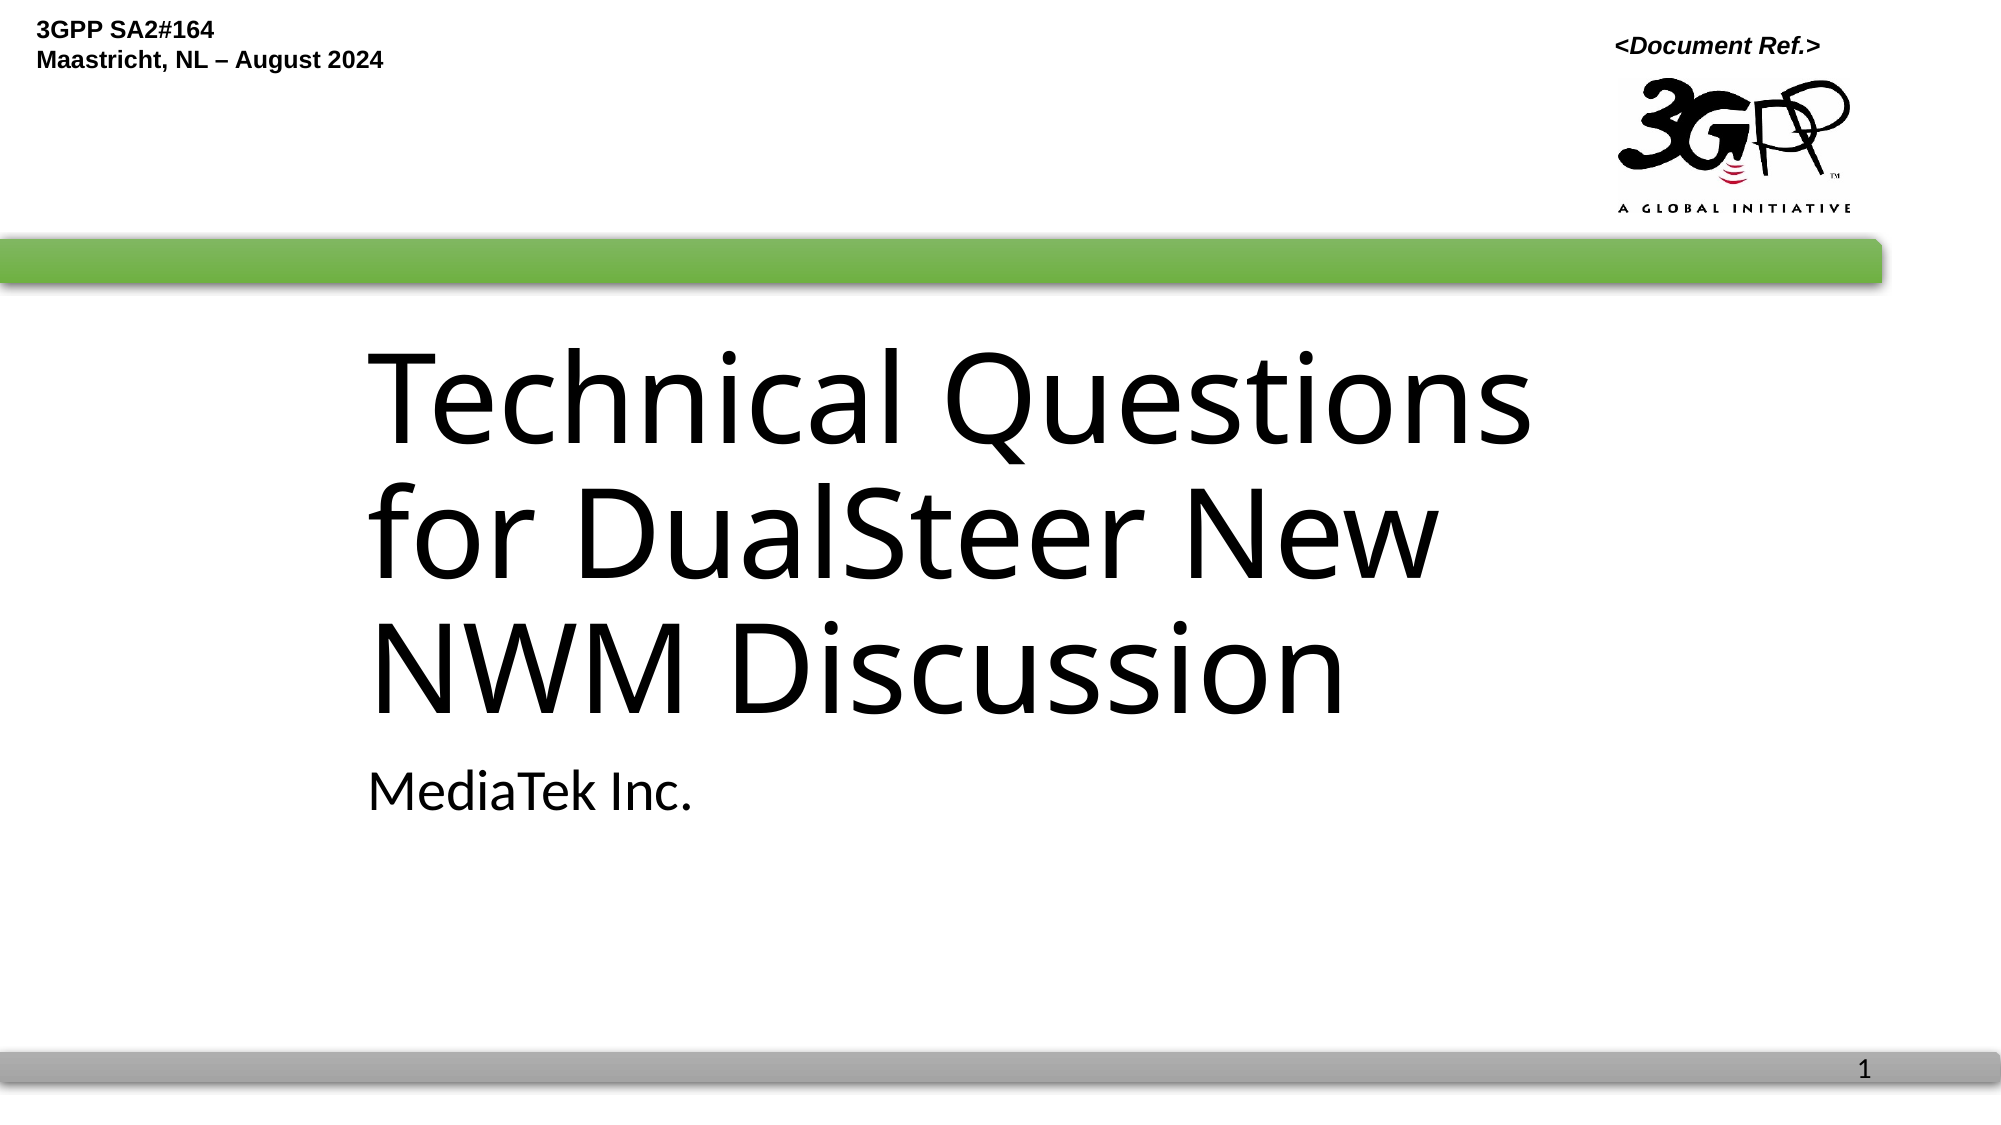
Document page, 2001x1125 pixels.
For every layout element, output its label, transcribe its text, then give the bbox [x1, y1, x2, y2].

list MediaTek Inc. [352, 752, 1647, 999]
title Technical Questions for DualSteer New NWM Discussion [352, 280, 1647, 749]
picture [1618, 78, 1850, 213]
